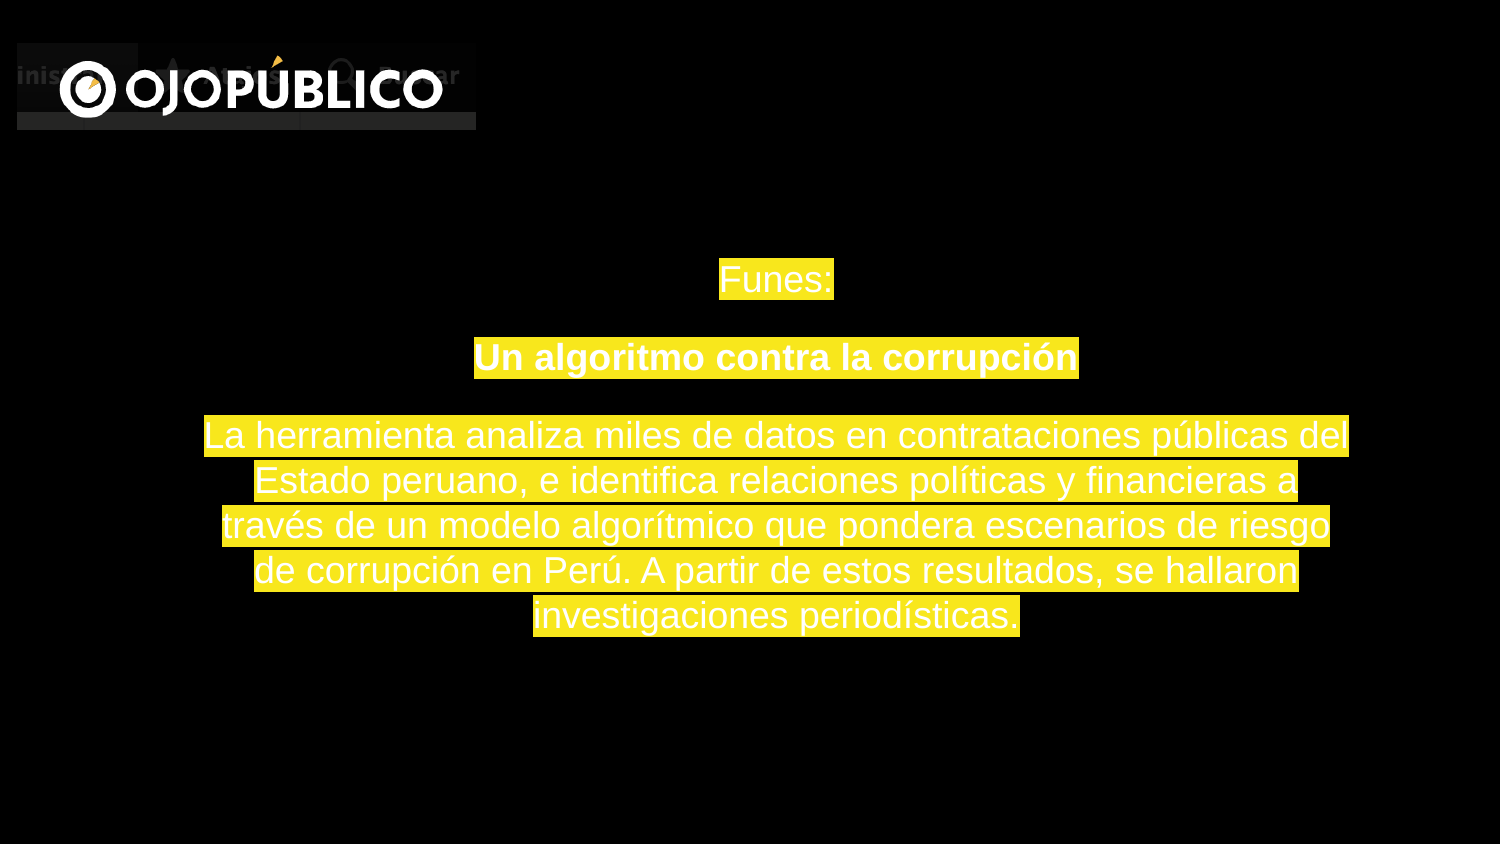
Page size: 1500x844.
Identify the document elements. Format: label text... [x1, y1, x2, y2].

picture [17, 43, 476, 130]
list Funes: Un algoritmo contra la corrupción La herramienta analiza miles de datos en contrataciones públicas del Estado peruano, e identifica relaciones políticas y financieras a través de un modelo algorítmico que pondera escenarios de riesgo de corrupción en Perú. A partir de estos resultados, se hallaron investigaciones periodísticas. [188, 239, 1365, 784]
